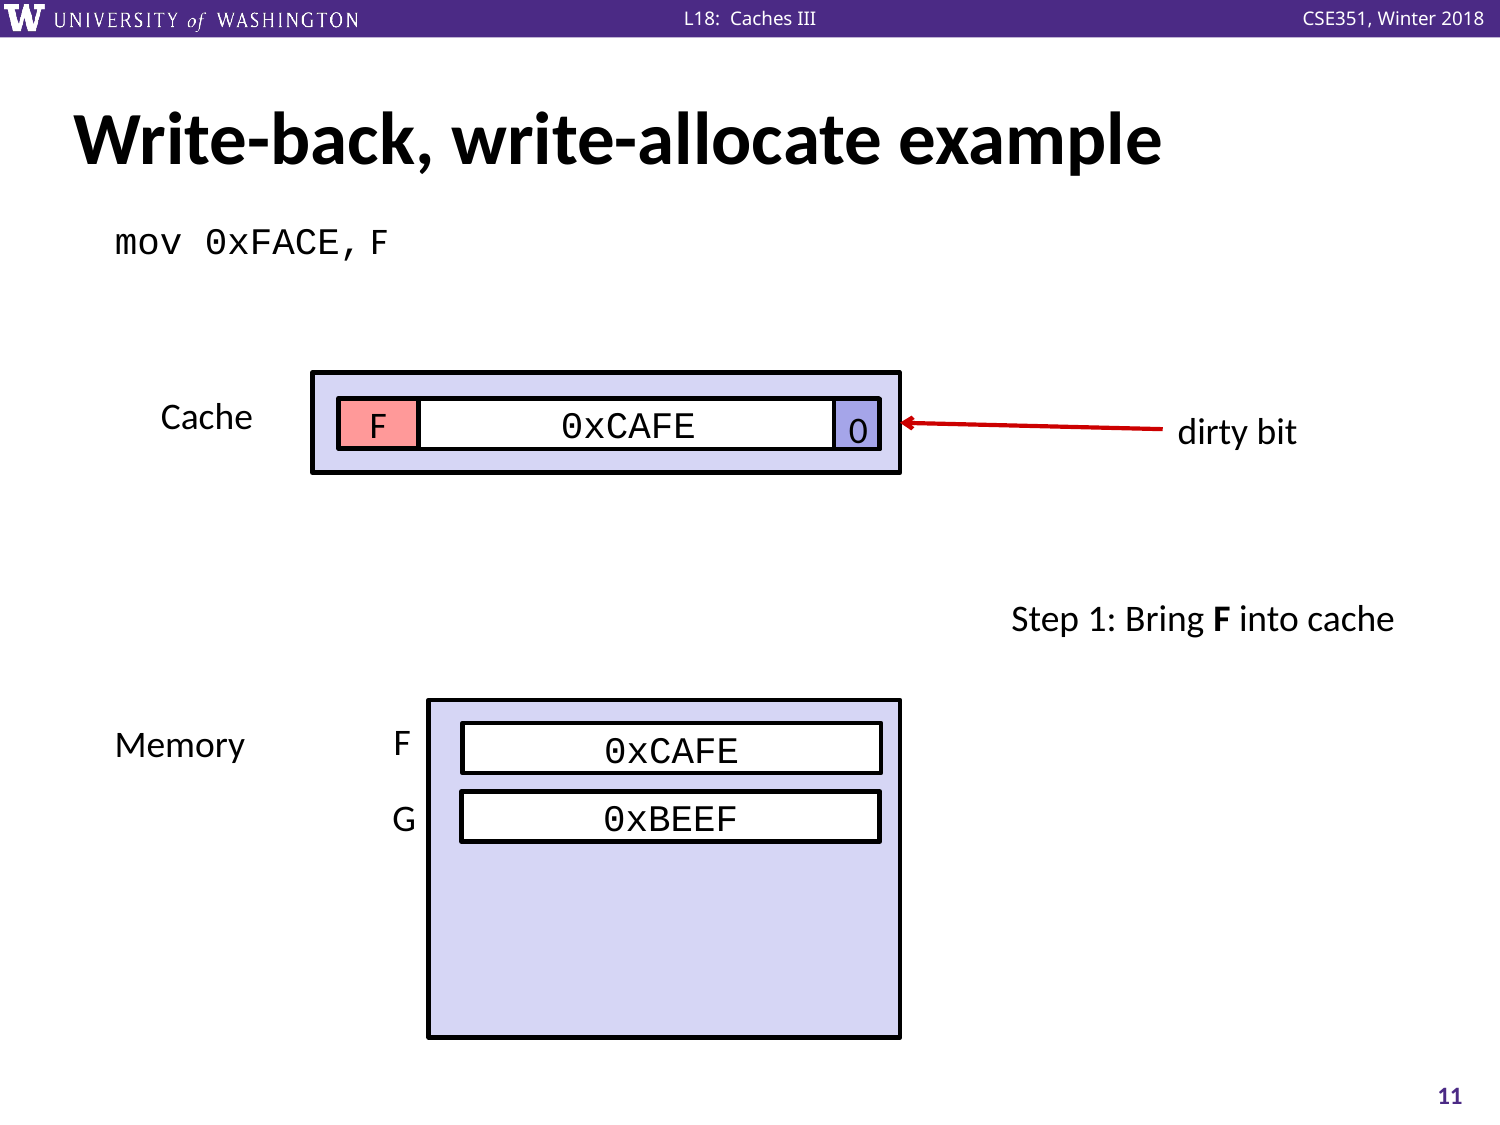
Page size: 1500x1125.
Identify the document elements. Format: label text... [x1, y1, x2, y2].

text_box 0 [833, 398, 880, 449]
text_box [899, 422, 1140, 438]
text_box Cache [146, 385, 269, 445]
slide_number 11 [1400, 1065, 1500, 1125]
title Write-back, write-allocate example [58, 71, 1438, 198]
text_box [428, 699, 900, 1038]
text_box Step 1: Bring F into cache [996, 587, 1411, 647]
text_box F [378, 710, 426, 770]
picture [4, 4, 358, 32]
text_box 0xCAFE [462, 723, 881, 774]
text_box 0xBEEF [461, 791, 880, 842]
text_box [312, 372, 900, 473]
text_box mov 0xFACE, F [99, 210, 403, 270]
text_box F [338, 398, 418, 449]
text_box Memory [99, 712, 261, 773]
text_box 0xCAFE [419, 398, 833, 449]
text_box dirty bit [1162, 399, 1313, 459]
text_box G [377, 787, 432, 847]
